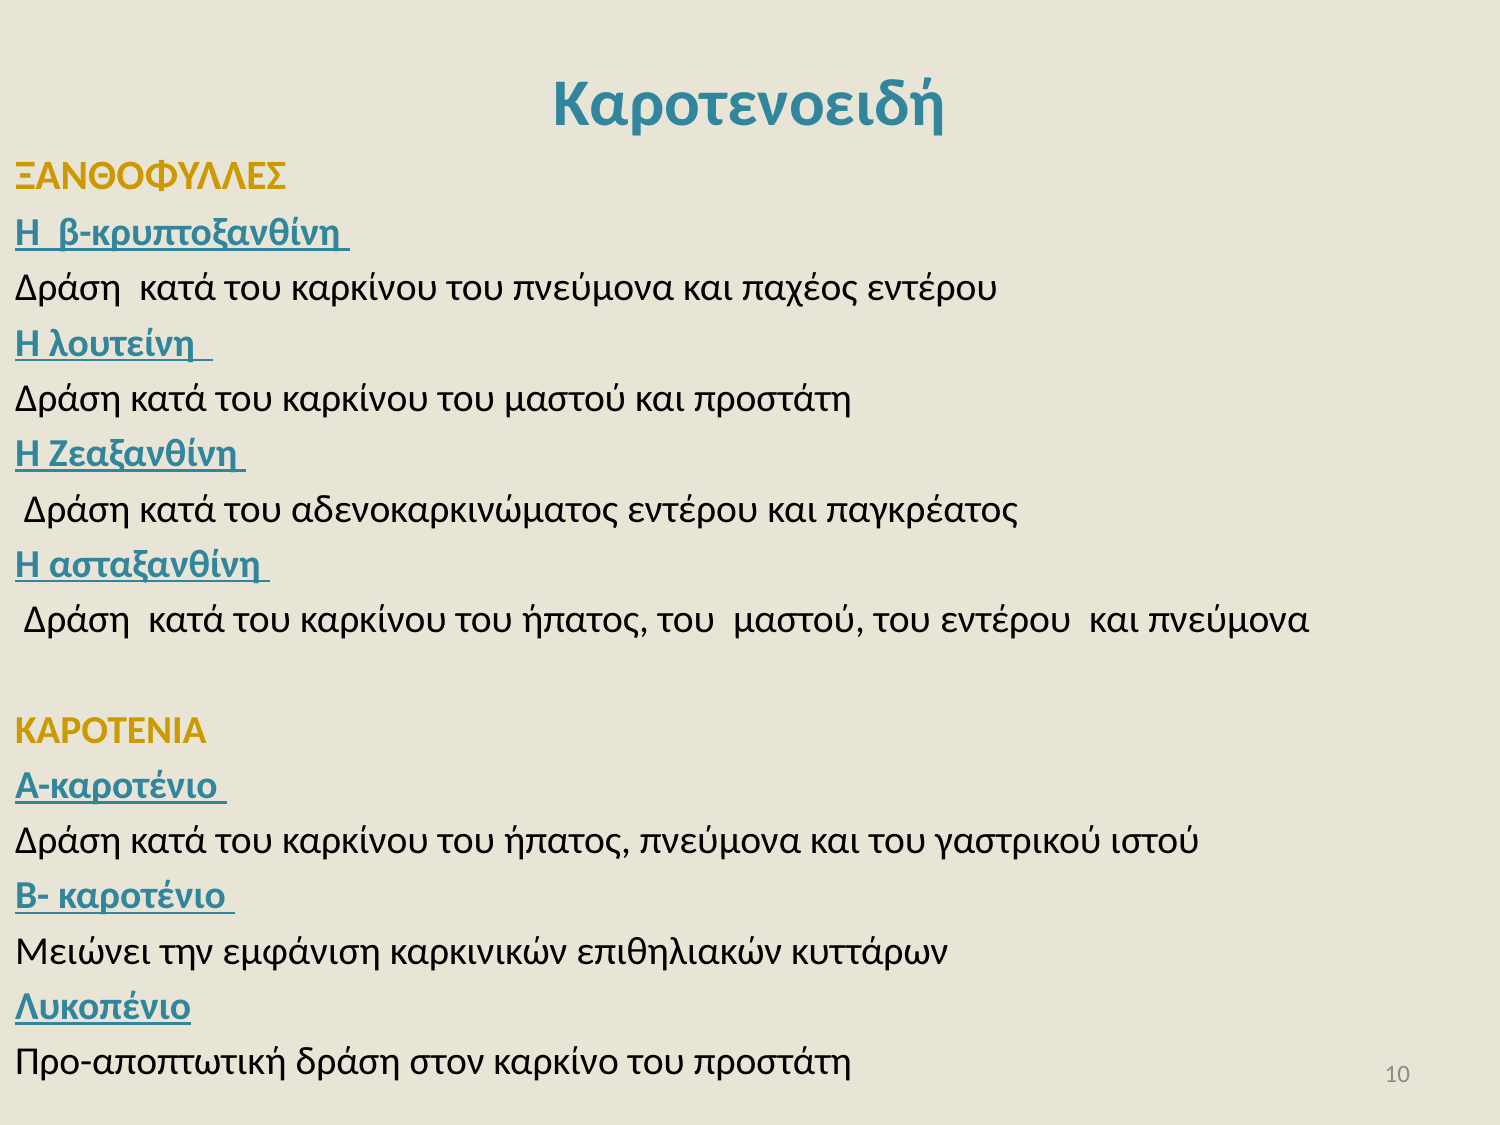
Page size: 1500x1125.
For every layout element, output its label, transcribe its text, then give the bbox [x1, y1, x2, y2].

list ΞΑΝΘΟΦΥΛΛΕΣ Η β-κρυπτοξανθίνη Δράση κατά του καρκίνου του πνεύμονα και παχέος εντέρου Η λουτείνη Δράση κατά του καρκίνου του μαστού και προστάτη Η Ζεαξανθίνη Δράση κατά του αδενοκαρκινώματος εντέρου και παγκρέατος Η ασταξανθίνη Δράση κατά του καρκίνου του ήπατος, του μαστού, του εντέρου και πνεύμονα ΚΑΡΟΤΕΝΙΑ Α-καροτένιο Δράση κατά του καρκίνου του ήπατος, πνεύμονα και του γαστρικού ιστού Β- καροτένιο Μειώνει την εμφάνιση καρκινικών επιθηλιακών κυττάρων Λυκοπένιο Προ-αποπτωτική δράση στον καρκίνο του προστάτη [0, 140, 1500, 1125]
title Καροτενοειδή [75, 45, 1425, 140]
slide_number 10 [1074, 1042, 1425, 1103]
